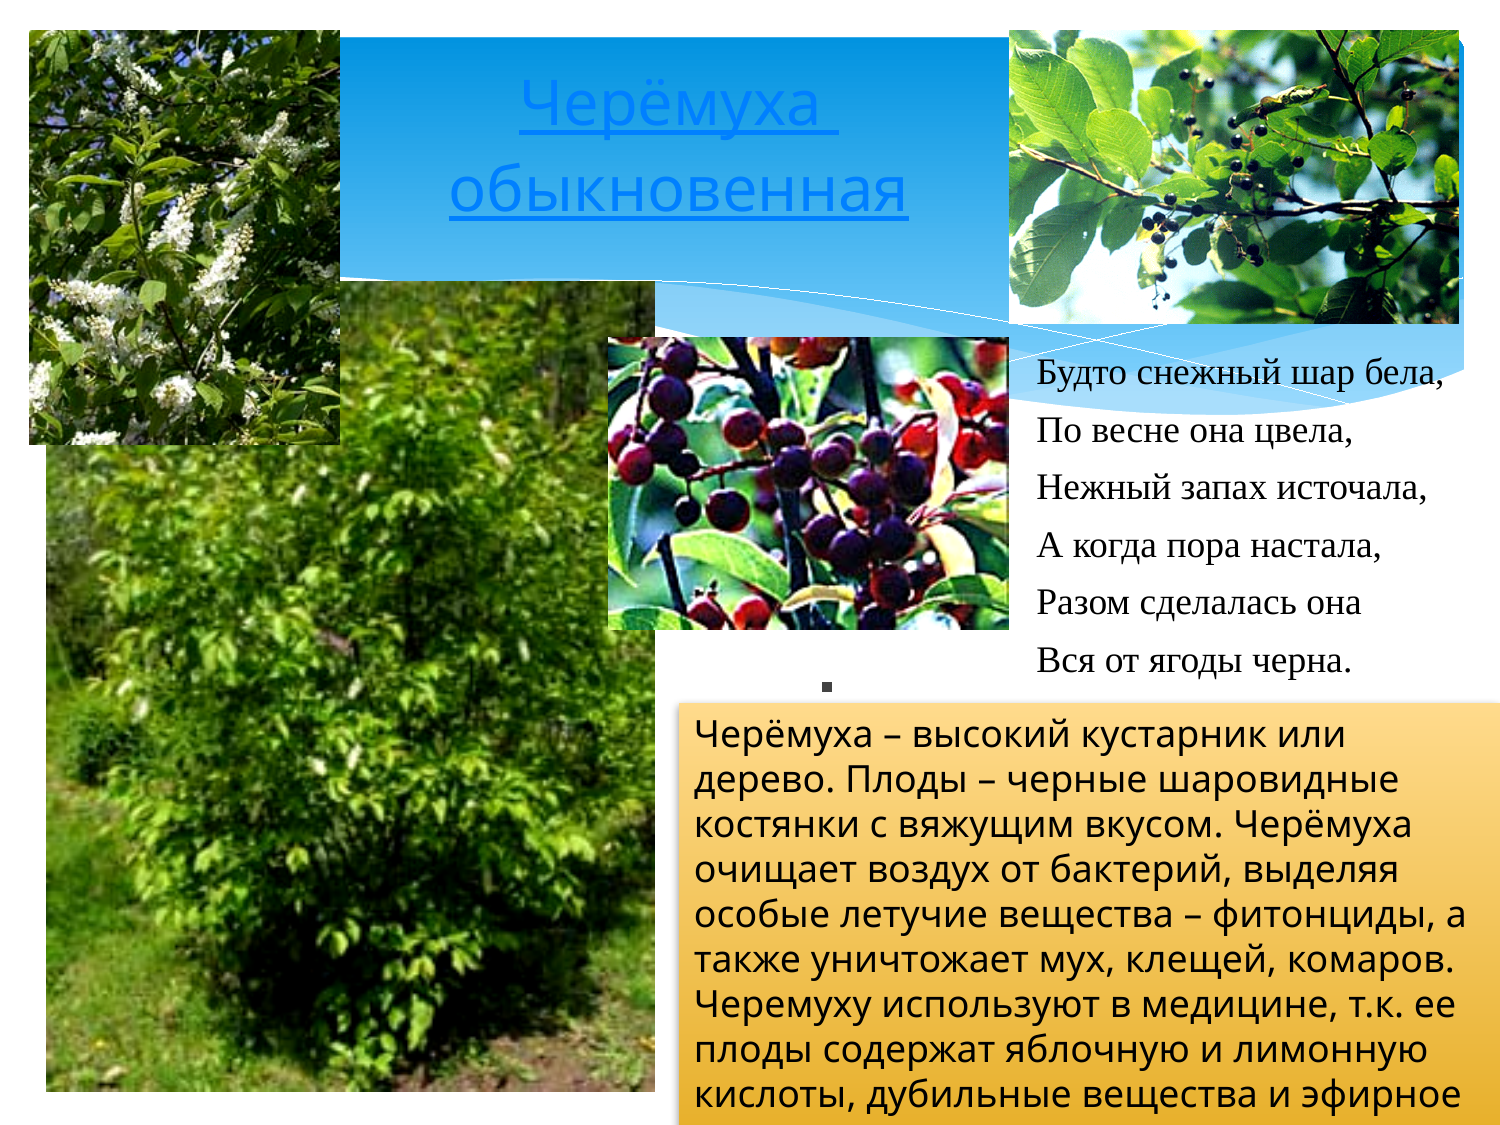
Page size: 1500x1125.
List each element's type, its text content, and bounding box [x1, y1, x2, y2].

title Черёмуха обыкновенная [346, 54, 1003, 243]
text_box Черёмуха – высокий кустарник или дерево. Плоды – черные шаровидные костянки с вяжущим вкусом. Черёмуха очищает воздух от бактерий, выделяя особые летучие вещества – фитонциды, а также уничтожает мух, клещей, комаров. Черемуху используют в медицине, т.к. ее плоды содержат яблочную и лимонную кислоты, дубильные вещества и эфирное масло. [679, 703, 1500, 1125]
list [29, 30, 340, 445]
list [608, 337, 1009, 630]
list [46, 280, 655, 1093]
text_box Будто снежный шар бела, По весне она цвела, Нежный запах источала, А когда пора настала, Разом сделалась она Вся от ягоды черна. [1021, 339, 1500, 688]
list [1009, 30, 1459, 325]
picture [820, 680, 834, 693]
